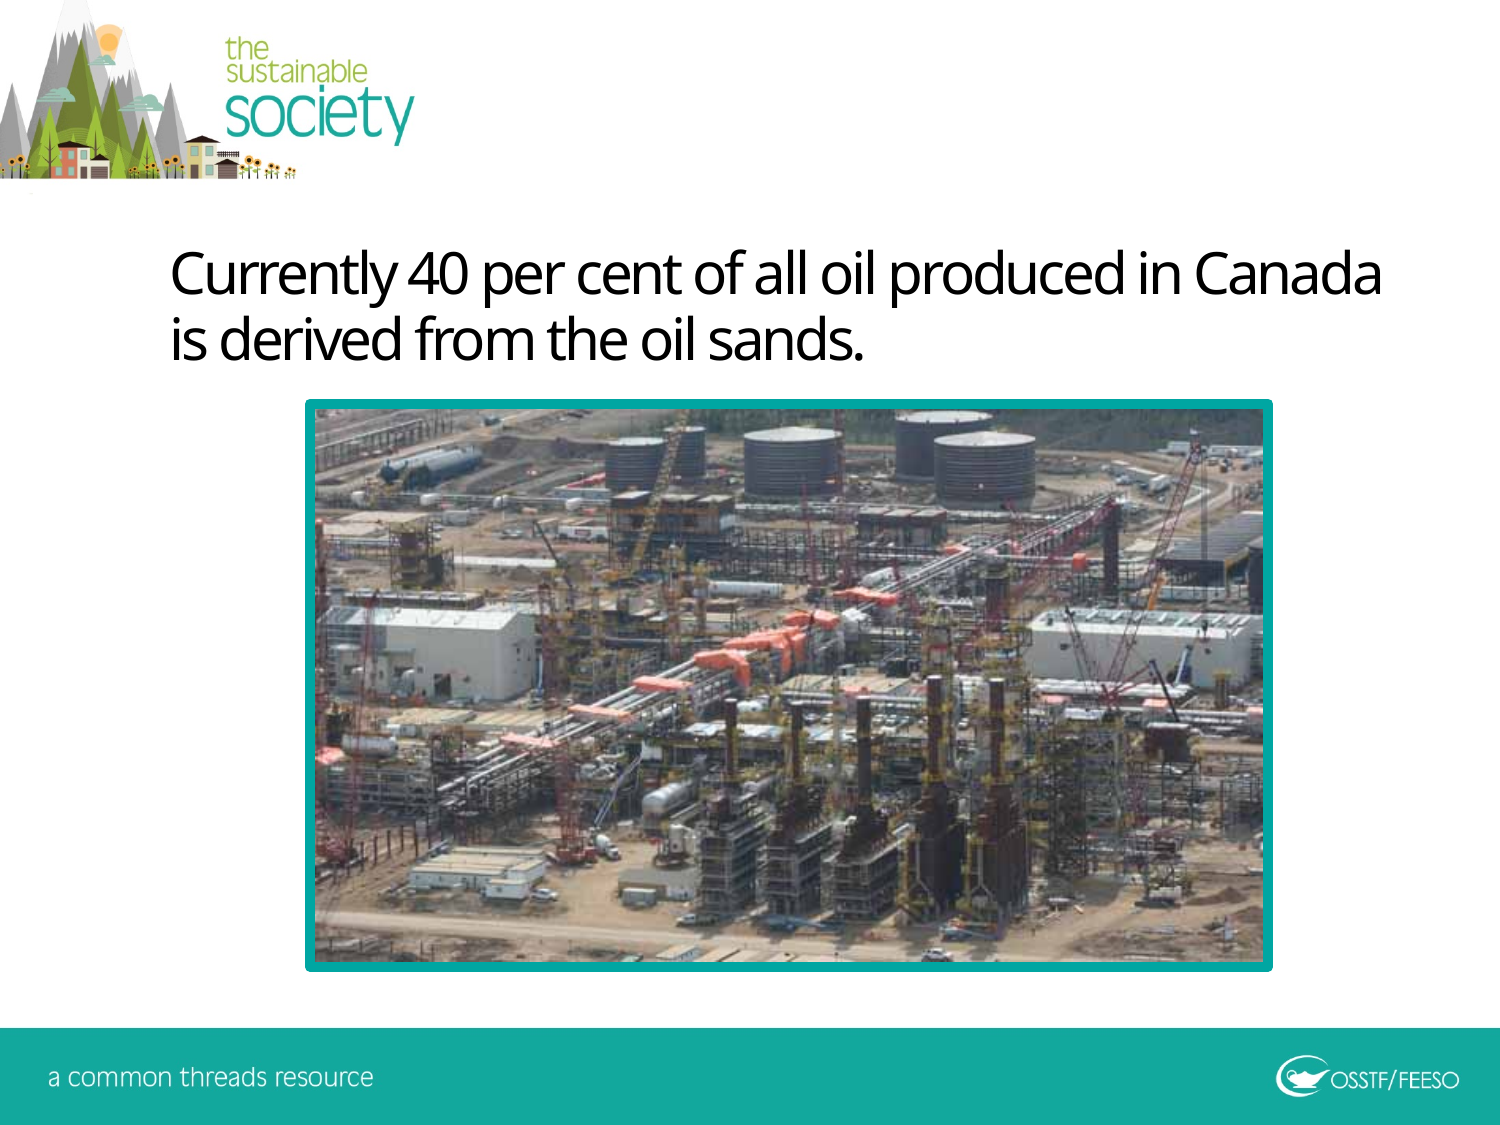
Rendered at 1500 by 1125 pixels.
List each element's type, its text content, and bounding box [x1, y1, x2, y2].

picture [0, 0, 1500, 1125]
text_box Currently 40 per cent of all oil produced in Canada is derived from the oil sands. [154, 231, 1424, 374]
